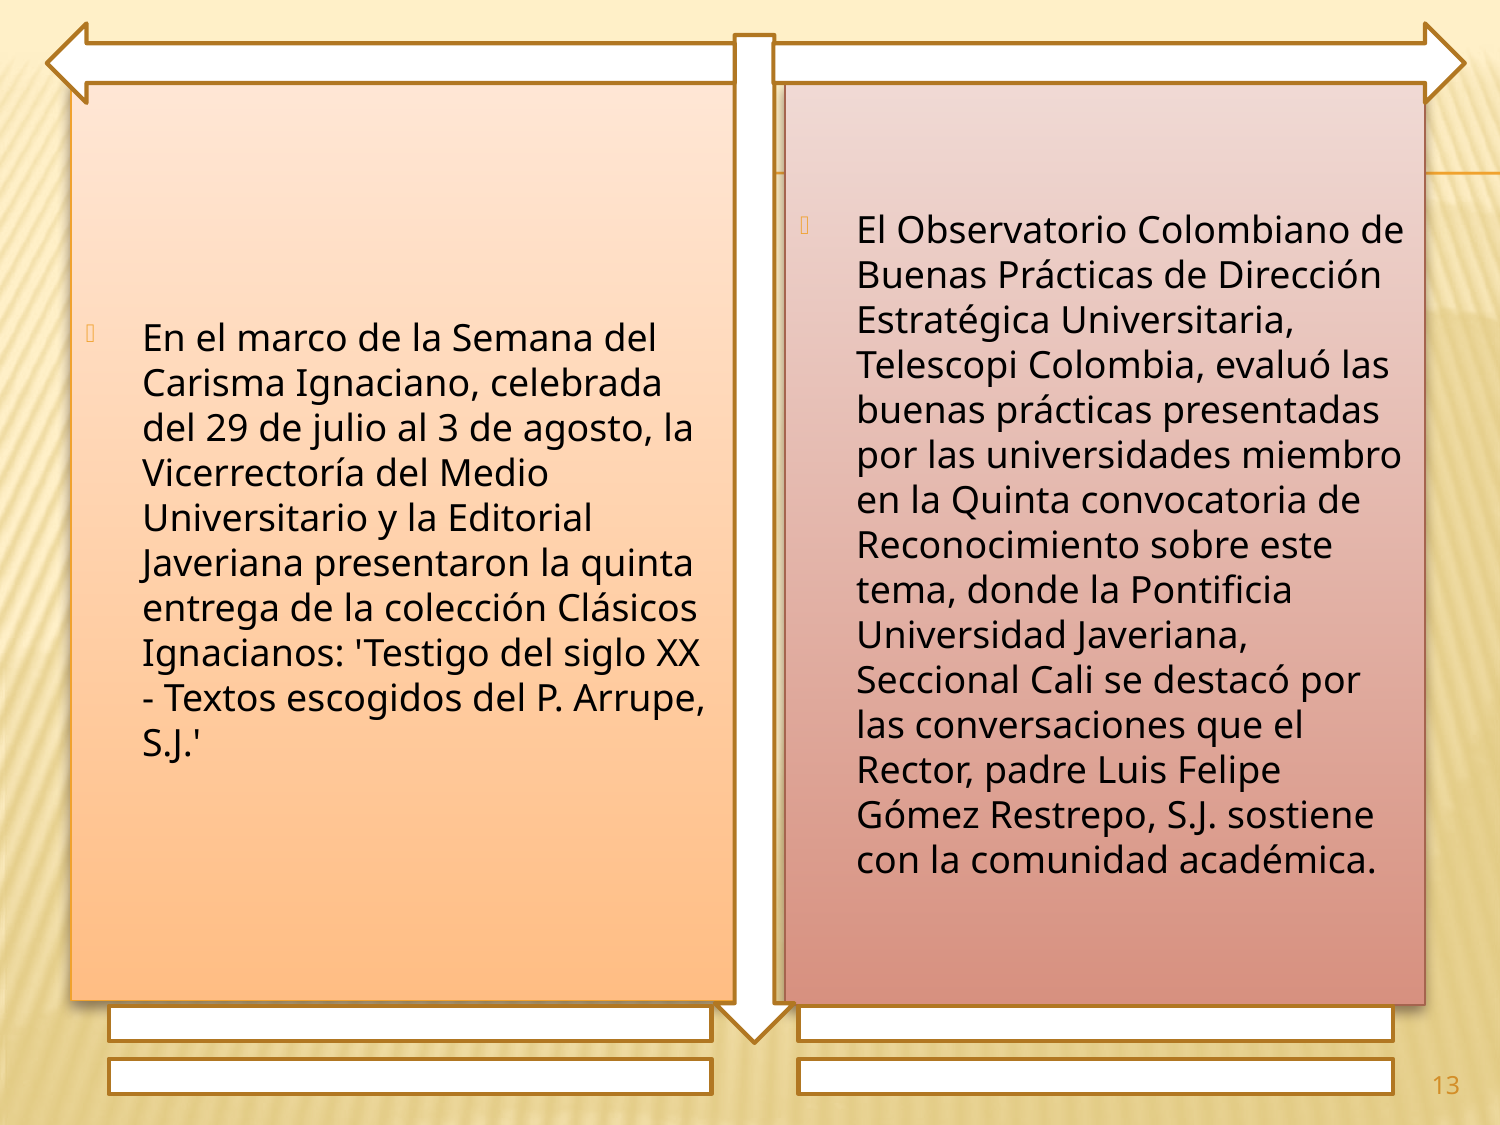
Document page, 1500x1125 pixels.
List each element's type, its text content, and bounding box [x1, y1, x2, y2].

slide_number 13 [1350, 1062, 1475, 1103]
text_box [107, 1004, 714, 1043]
text_box [771, 21, 1467, 105]
list En el marco de la Semana del Carisma Ignaciano, celebrada del 29 de julio al 3 de agosto, la Vicerrectoría del Medio Universitario y la Editorial Javeriana presentaron la quinta entrega de la colección Clásicos Ignacianos: 'Testigo del siglo XX - Textos escogidos del P. Arrupe, S.J.' [70, 86, 732, 1001]
text_box [796, 1057, 1395, 1096]
text_box [796, 1004, 1395, 1043]
list El Observatorio Colombiano de Buenas Prácticas de Dirección Estratégica Universitaria, Telescopi Colombia, evaluó las buenas prácticas presentadas por las universidades miembro en la Quinta convocatoria de Reconocimiento sobre este tema, donde la Pontificia Universidad Javeriana, Seccional Cali se destacó por las conversaciones que el Rector, padre Luis Felipe Gómez Restrepo, S.J. sostiene con la comunidad académica. [784, 86, 1426, 1006]
text_box [107, 1057, 714, 1096]
text_box [712, 32, 797, 1046]
text_box [44, 21, 737, 105]
